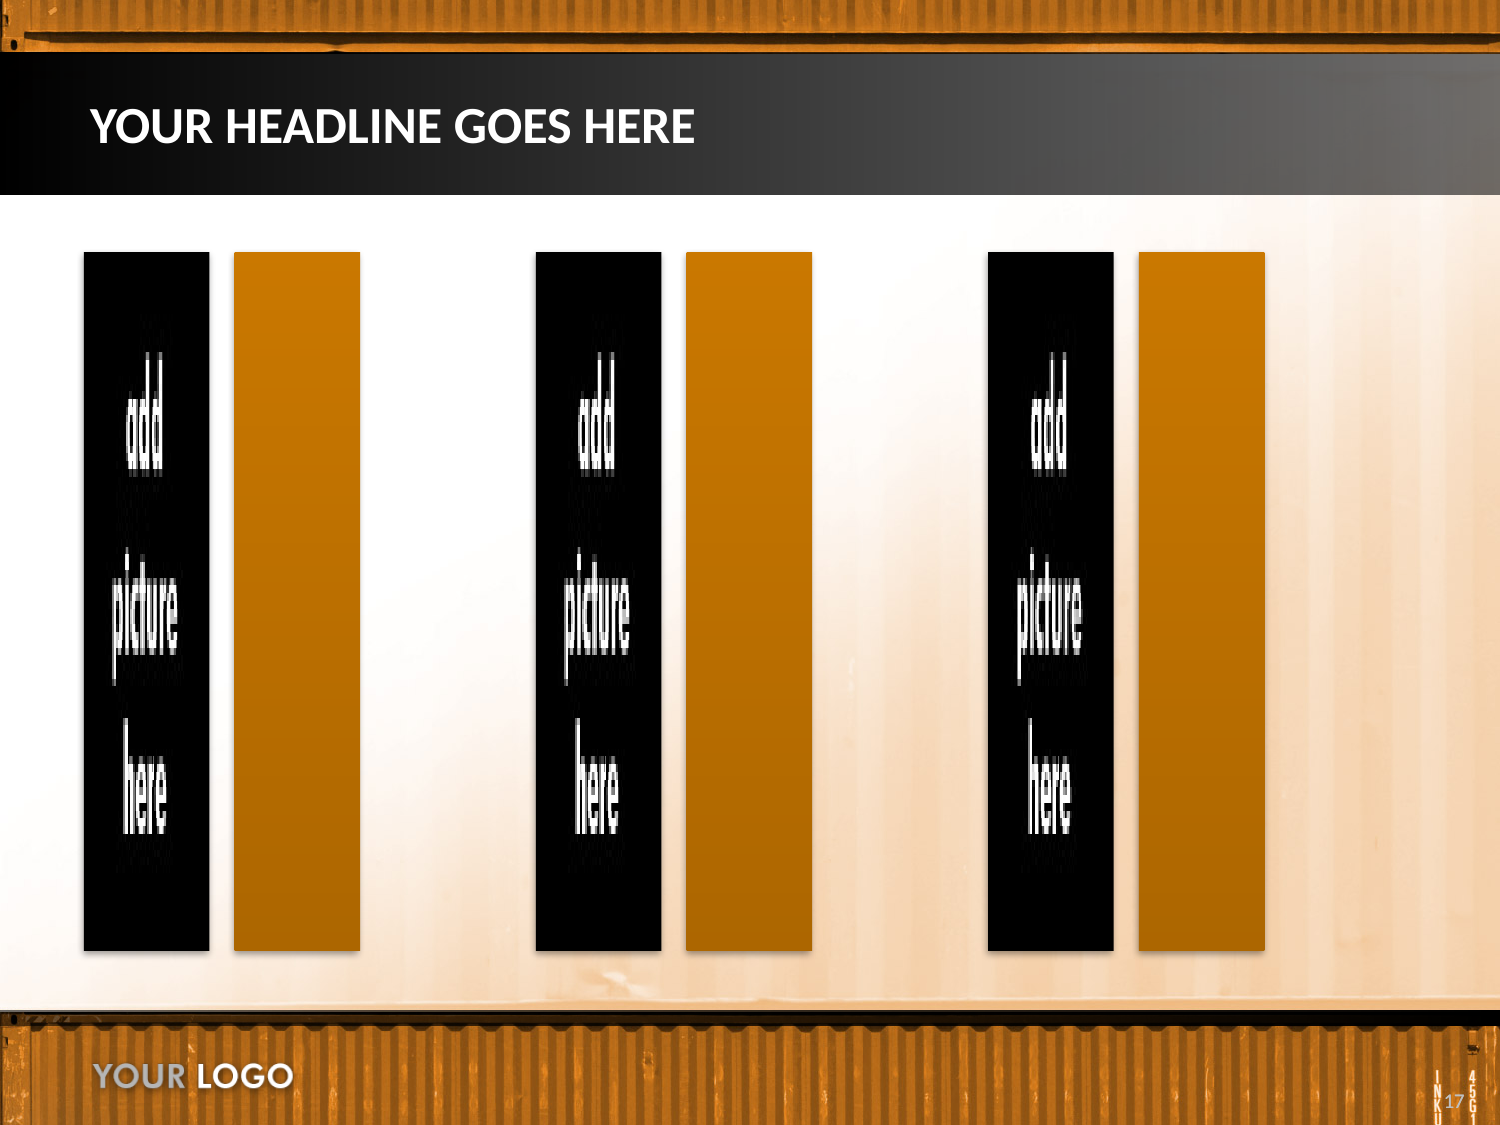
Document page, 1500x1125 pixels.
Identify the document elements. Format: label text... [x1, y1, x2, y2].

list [83, 252, 1416, 951]
picture [0, 0, 1500, 1125]
title YOUR HEADLINE GOES HERE [75, 84, 1425, 167]
slide_number 17 [1408, 1079, 1480, 1125]
